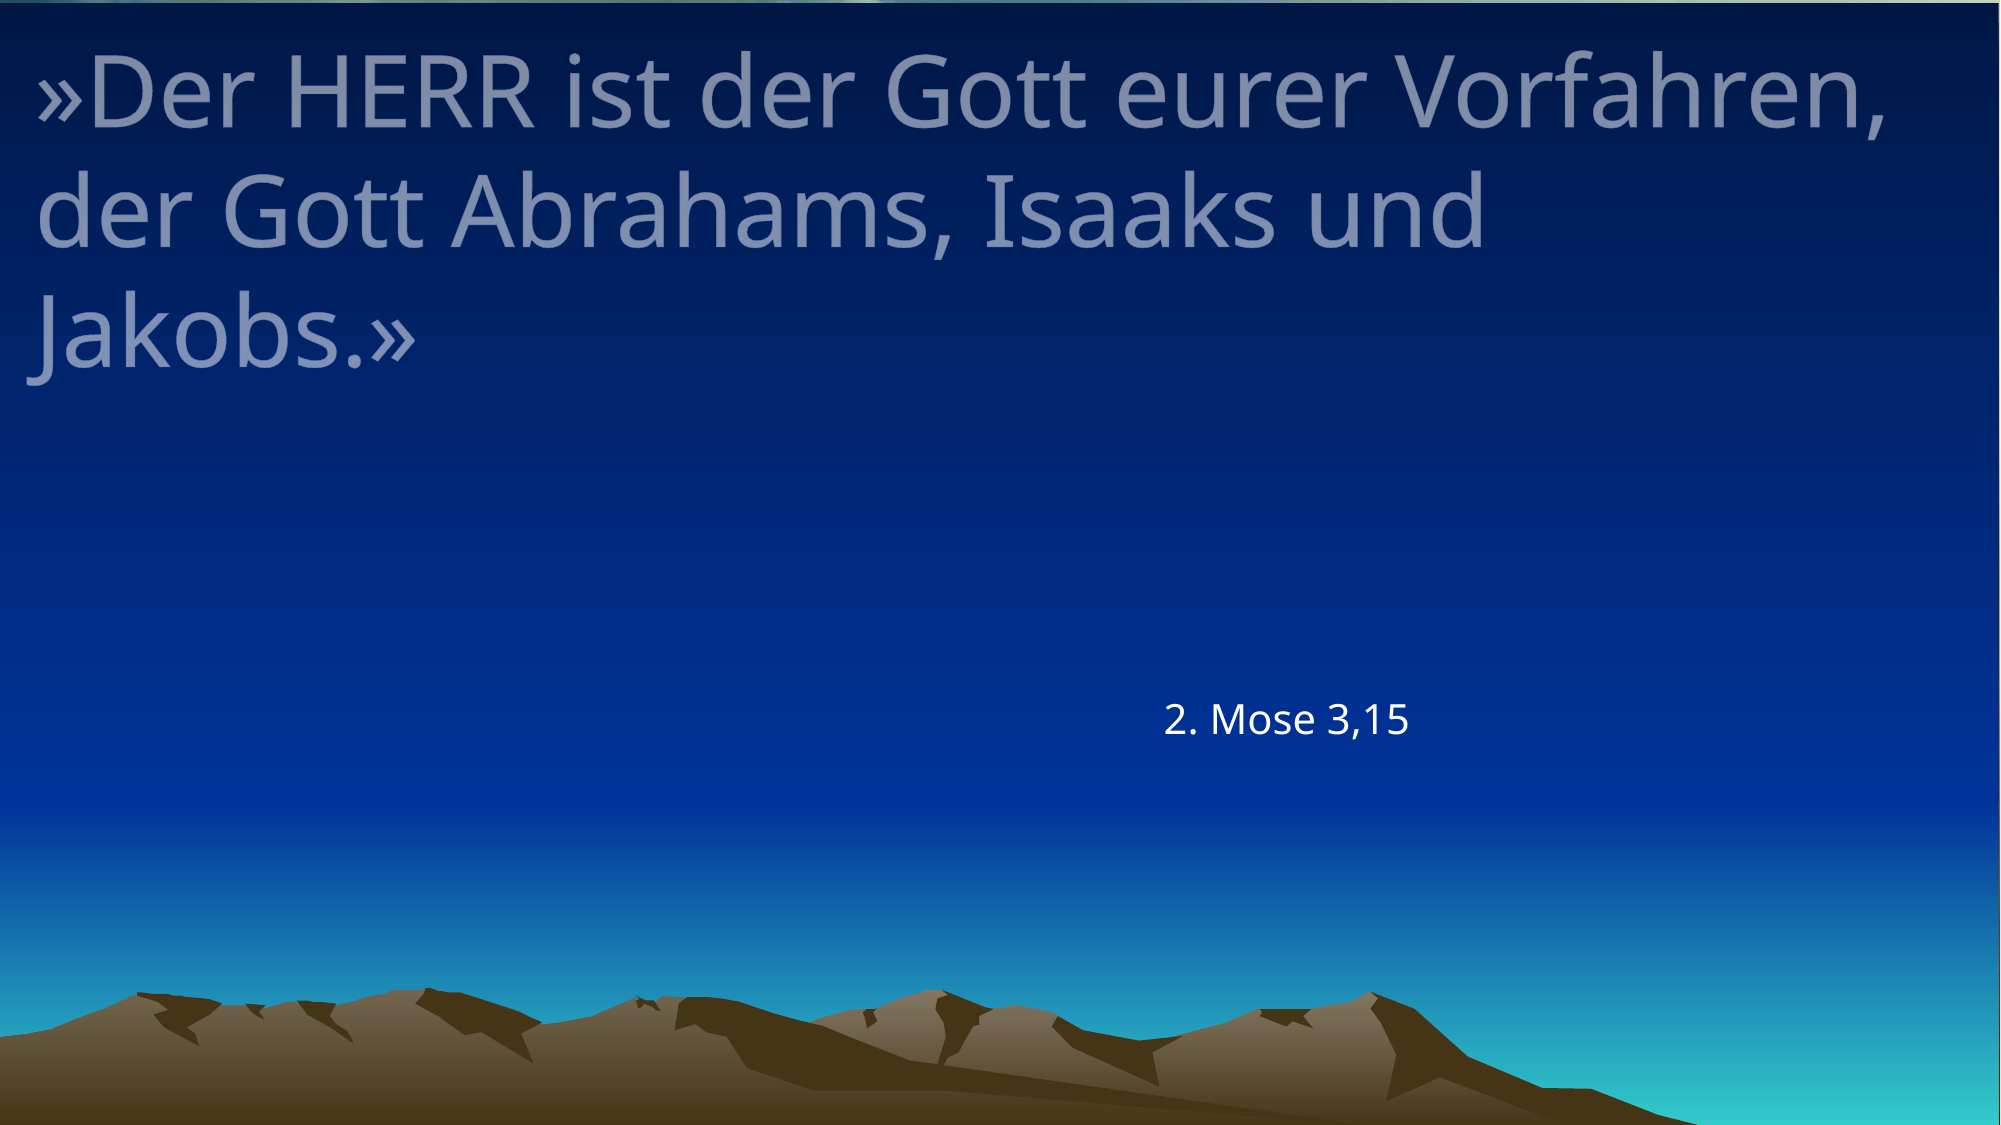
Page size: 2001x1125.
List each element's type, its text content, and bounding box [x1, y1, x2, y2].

picture [0, 0, 2001, 1125]
title »Der HERR ist der Gott eurer Vorfahren, der Gott Abrahams, Isaaks und Jakobs.» [19, 19, 1910, 395]
subtitle 2. Mose 3,15 [740, 685, 1426, 1125]
